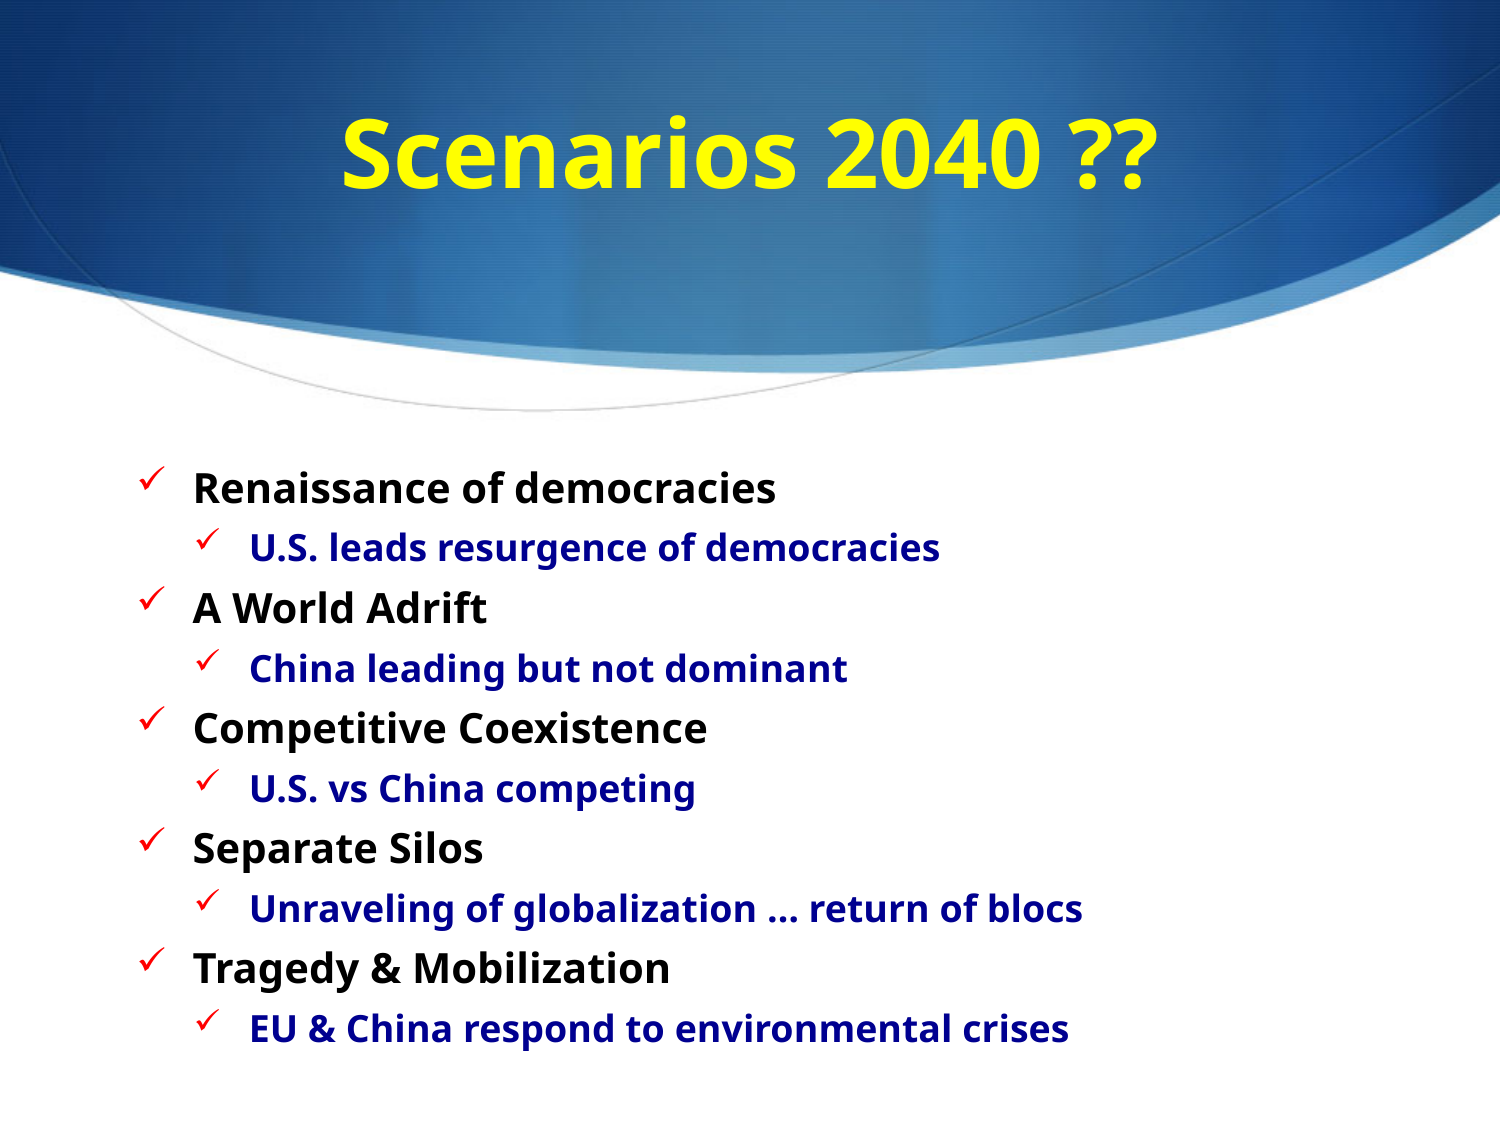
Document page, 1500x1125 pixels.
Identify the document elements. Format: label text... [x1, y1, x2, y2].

picture [0, 0, 1500, 1125]
title Scenarios 2040 ?? [75, 56, 1425, 245]
list Renaissance of democracies U.S. leads resurgence of democracies A World Adrift China leading but not dominant Competitive Coexistence U.S. vs China competing Separate Silos Unraveling of globalization … return of blocs Tragedy & Mobilization EU & China respond to environmental crises [121, 454, 1379, 991]
